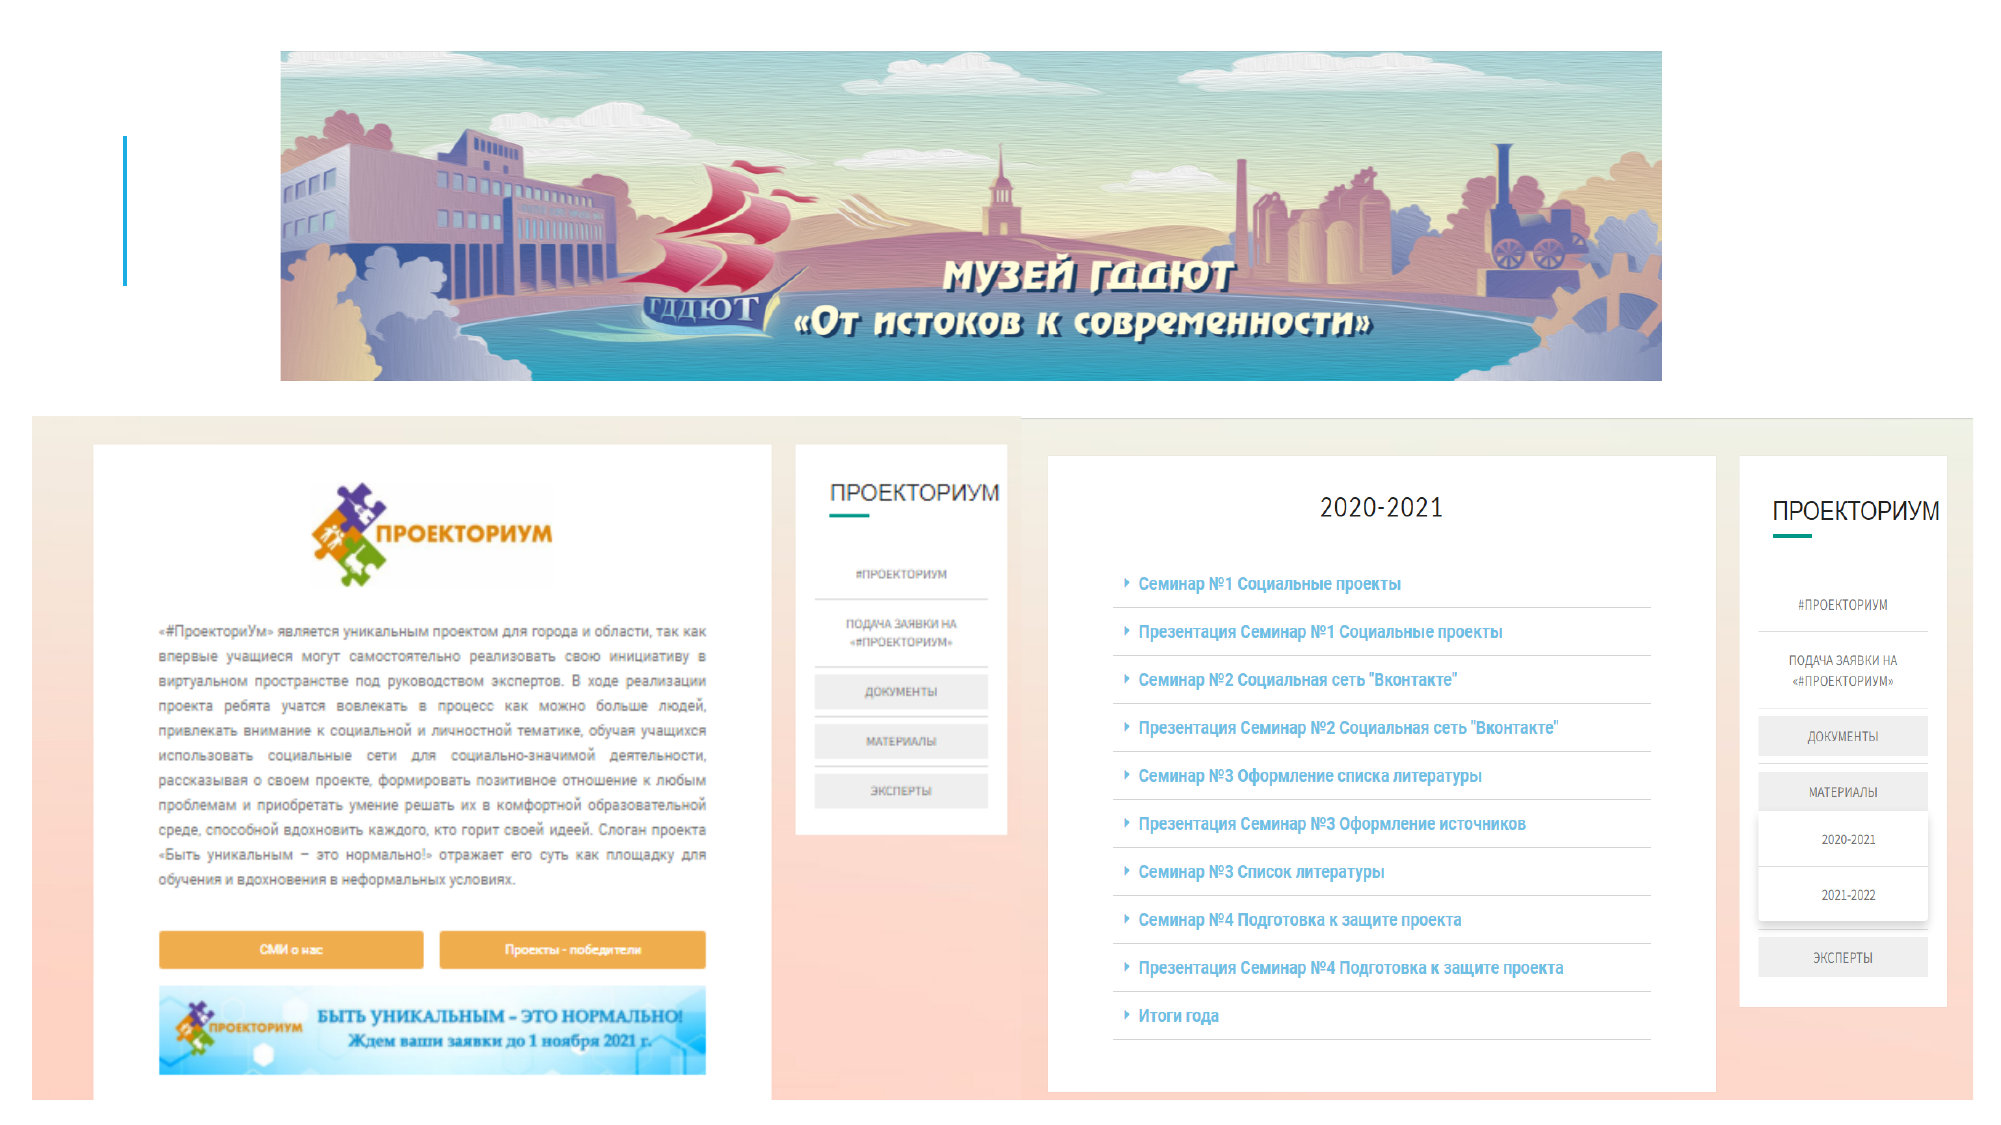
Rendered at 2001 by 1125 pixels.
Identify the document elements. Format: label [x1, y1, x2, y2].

picture [280, 51, 1663, 381]
picture [31, 416, 1974, 1101]
